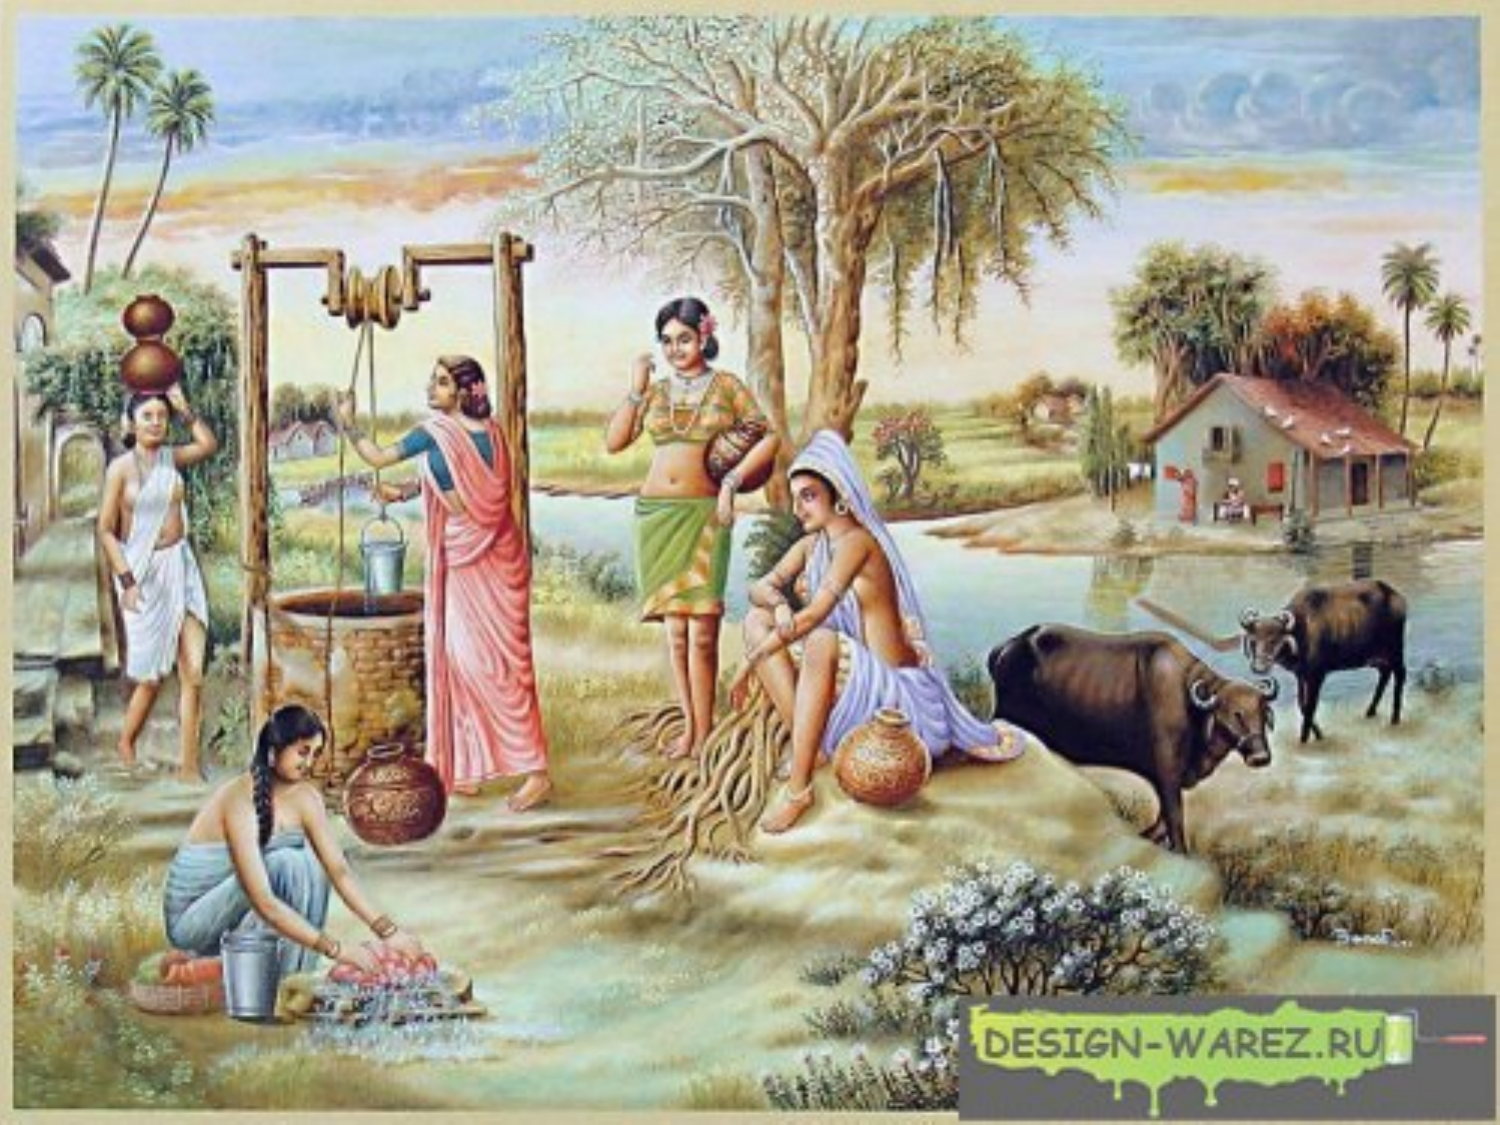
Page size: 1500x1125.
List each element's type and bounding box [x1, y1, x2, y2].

list [0, 0, 1500, 1125]
